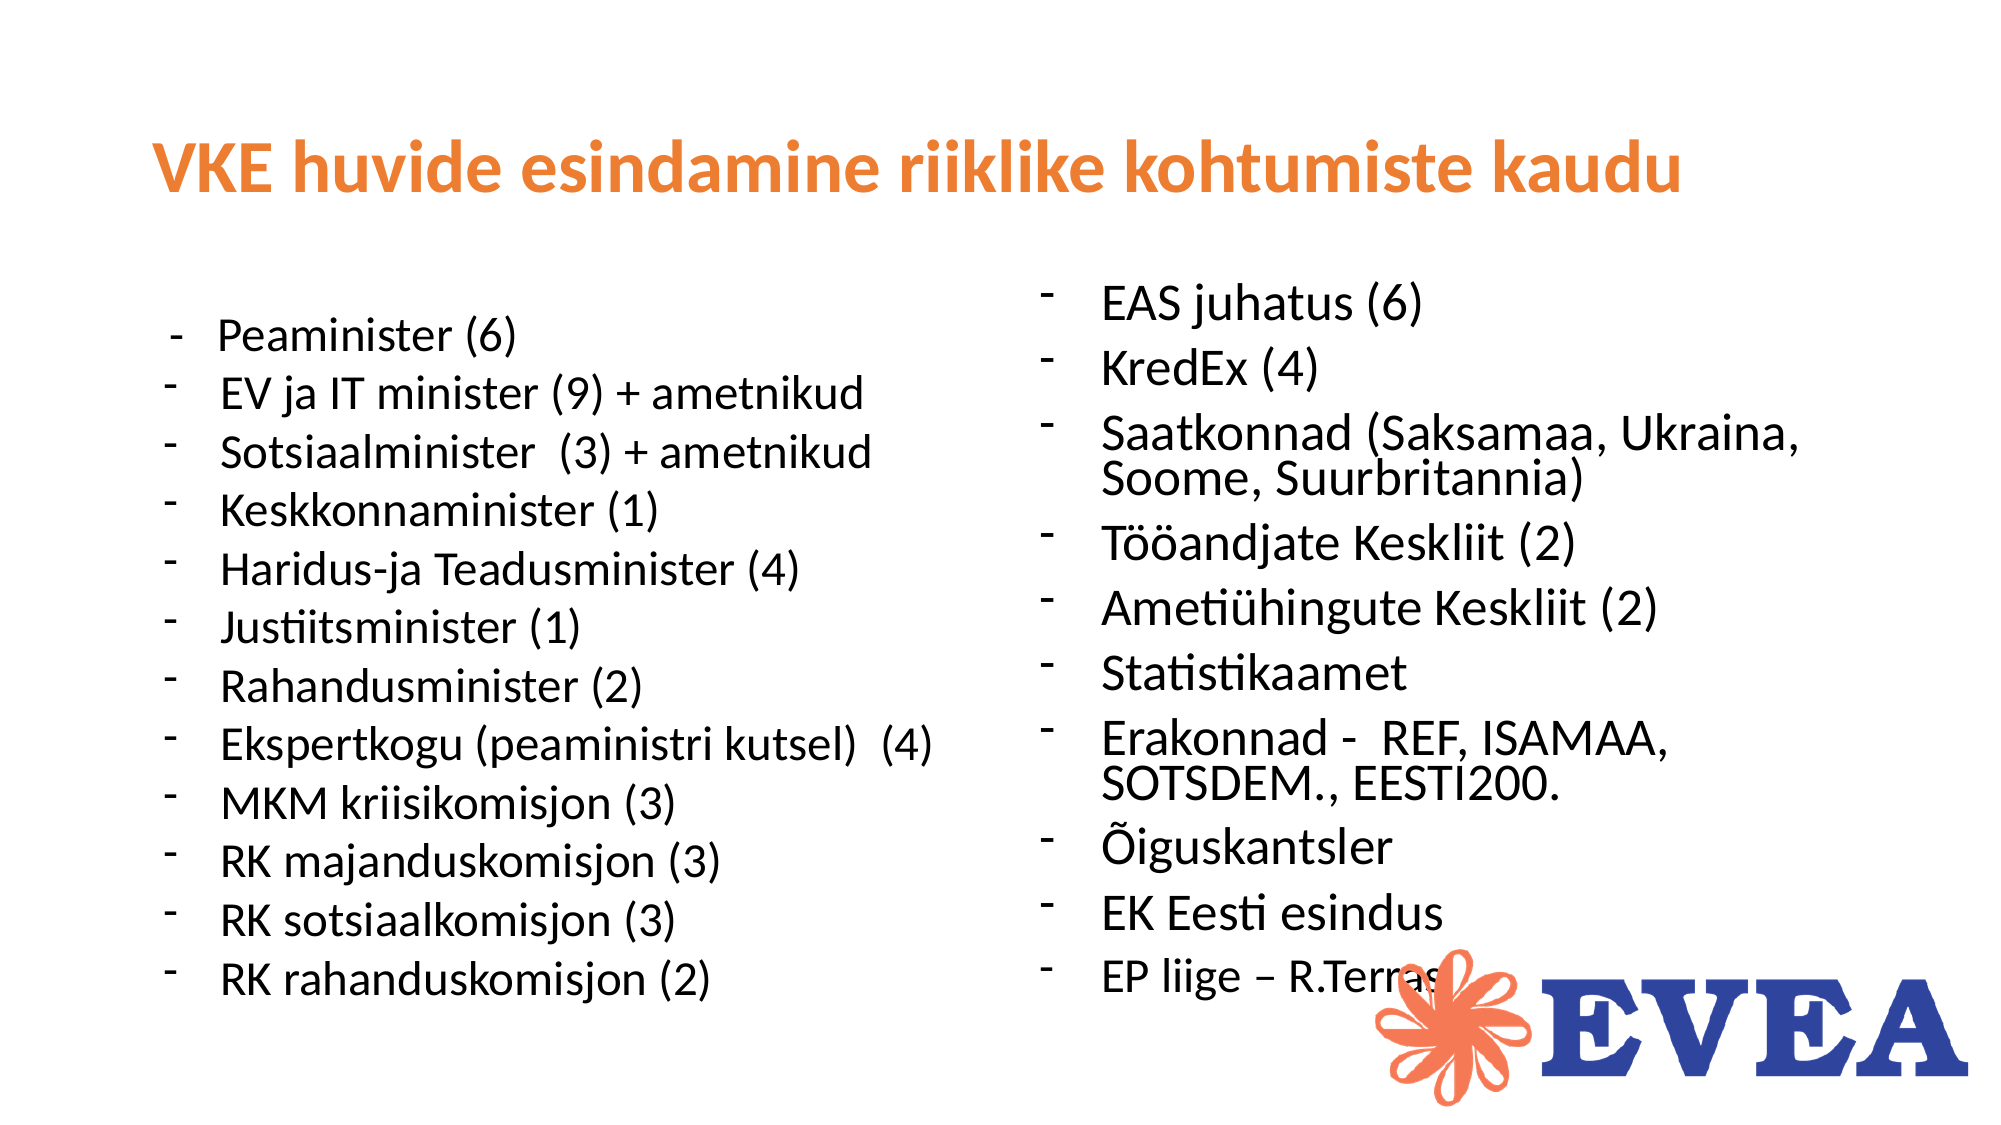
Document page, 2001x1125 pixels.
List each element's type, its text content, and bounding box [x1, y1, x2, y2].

picture [1181, 831, 2000, 1125]
title VKE huvide esindamine riiklike kohtumiste kaudu [137, 59, 1863, 278]
list EAS juhatus (6) KredEx (4) Saatkonnad (Saksamaa, Ukraina, Soome, Suurbritannia) Tööandjate Keskliit (2) Ametiühingute Keskliit (2) Statistikaamet Erakonnad - REF, ISAMAA, SOTSDEM., EESTI200. Õiguskantsler EK Eesti esindus EP liige – R.Terras [1012, 277, 1863, 1014]
list - Peaminister (6) EV ja IT minister (9) + ametnikud Sotsiaalminister (3) + ametnikud Keskkonnaminister (1) Haridus-ja Teadusminister (4) Justiitsminister (1) Rahandusminister (2) Ekspertkogu (peaministri kutsel) (4) MKM kriisikomisjon (3) RK majanduskomisjon (3) RK sotsiaalkomisjon (3) RK rahanduskomisjon (2) [137, 234, 988, 1014]
